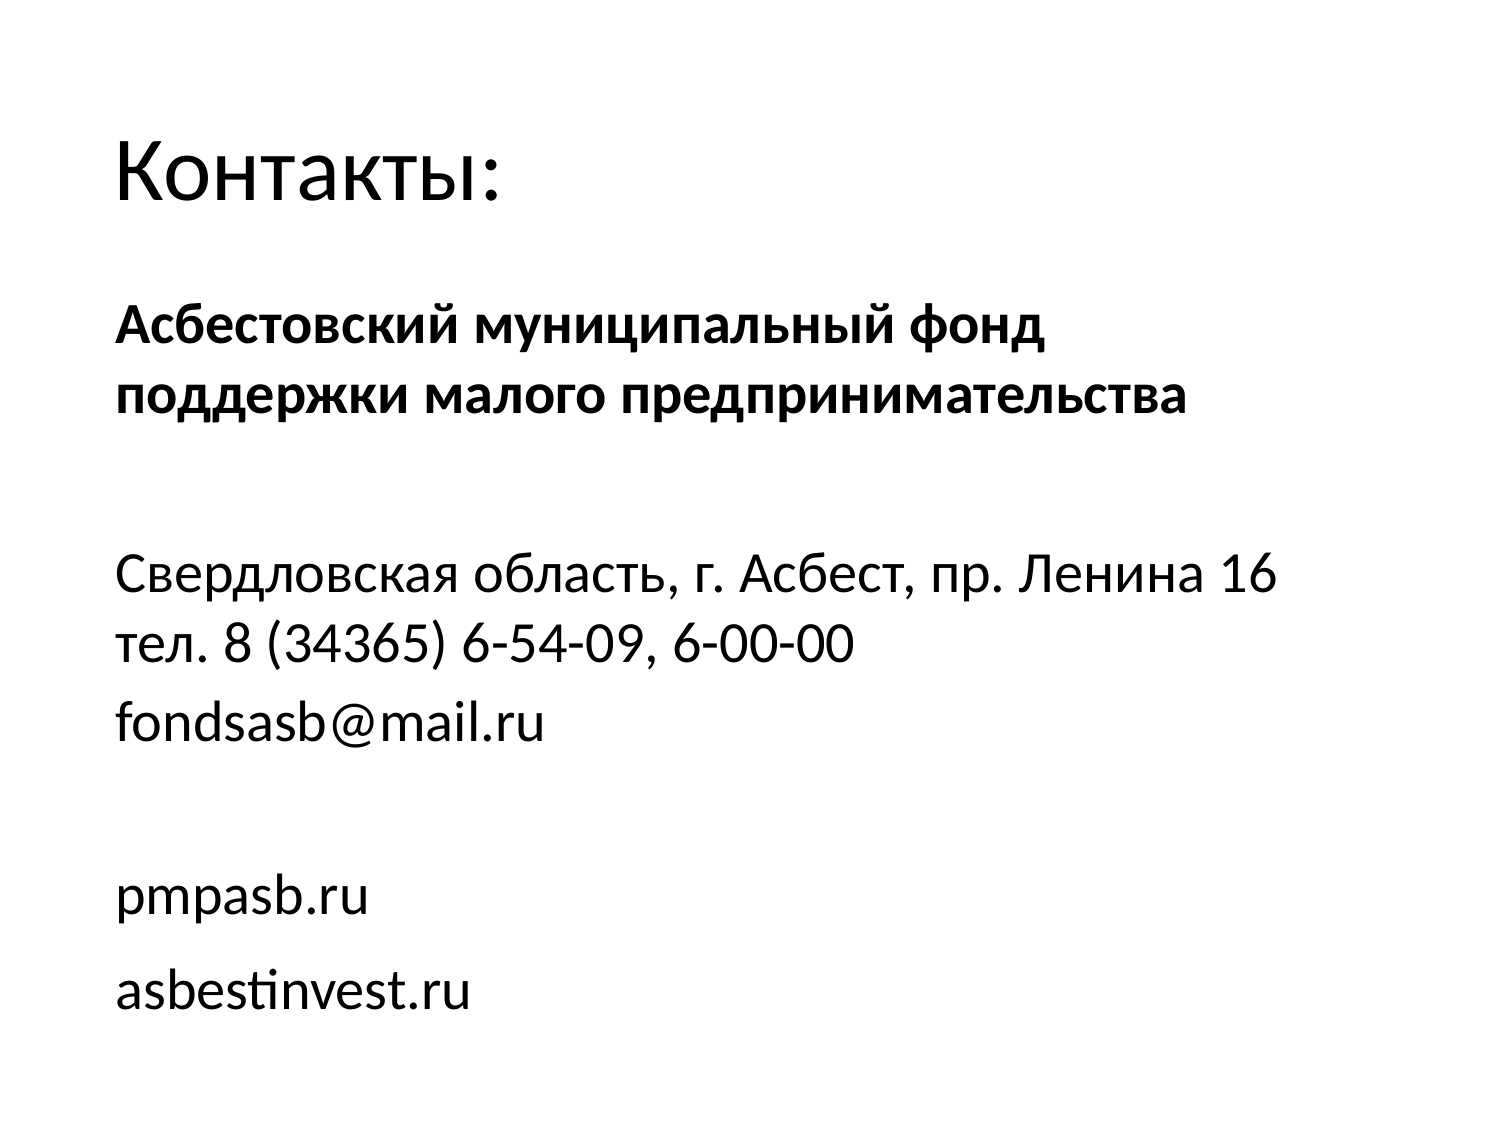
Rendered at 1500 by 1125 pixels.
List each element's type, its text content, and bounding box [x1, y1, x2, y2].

text_box Контакты: [100, 101, 727, 227]
list Асбестовский муниципальный фонд поддержки малого предпринимательства [100, 267, 1247, 433]
list Свердловская область, г. Асбест, пр. Ленина 16 тел. 8 (34365) 6-54-09, 6-00-00 fondsasb@mail.ru pmpasb.ru asbestinvest.ru [100, 527, 1365, 1035]
